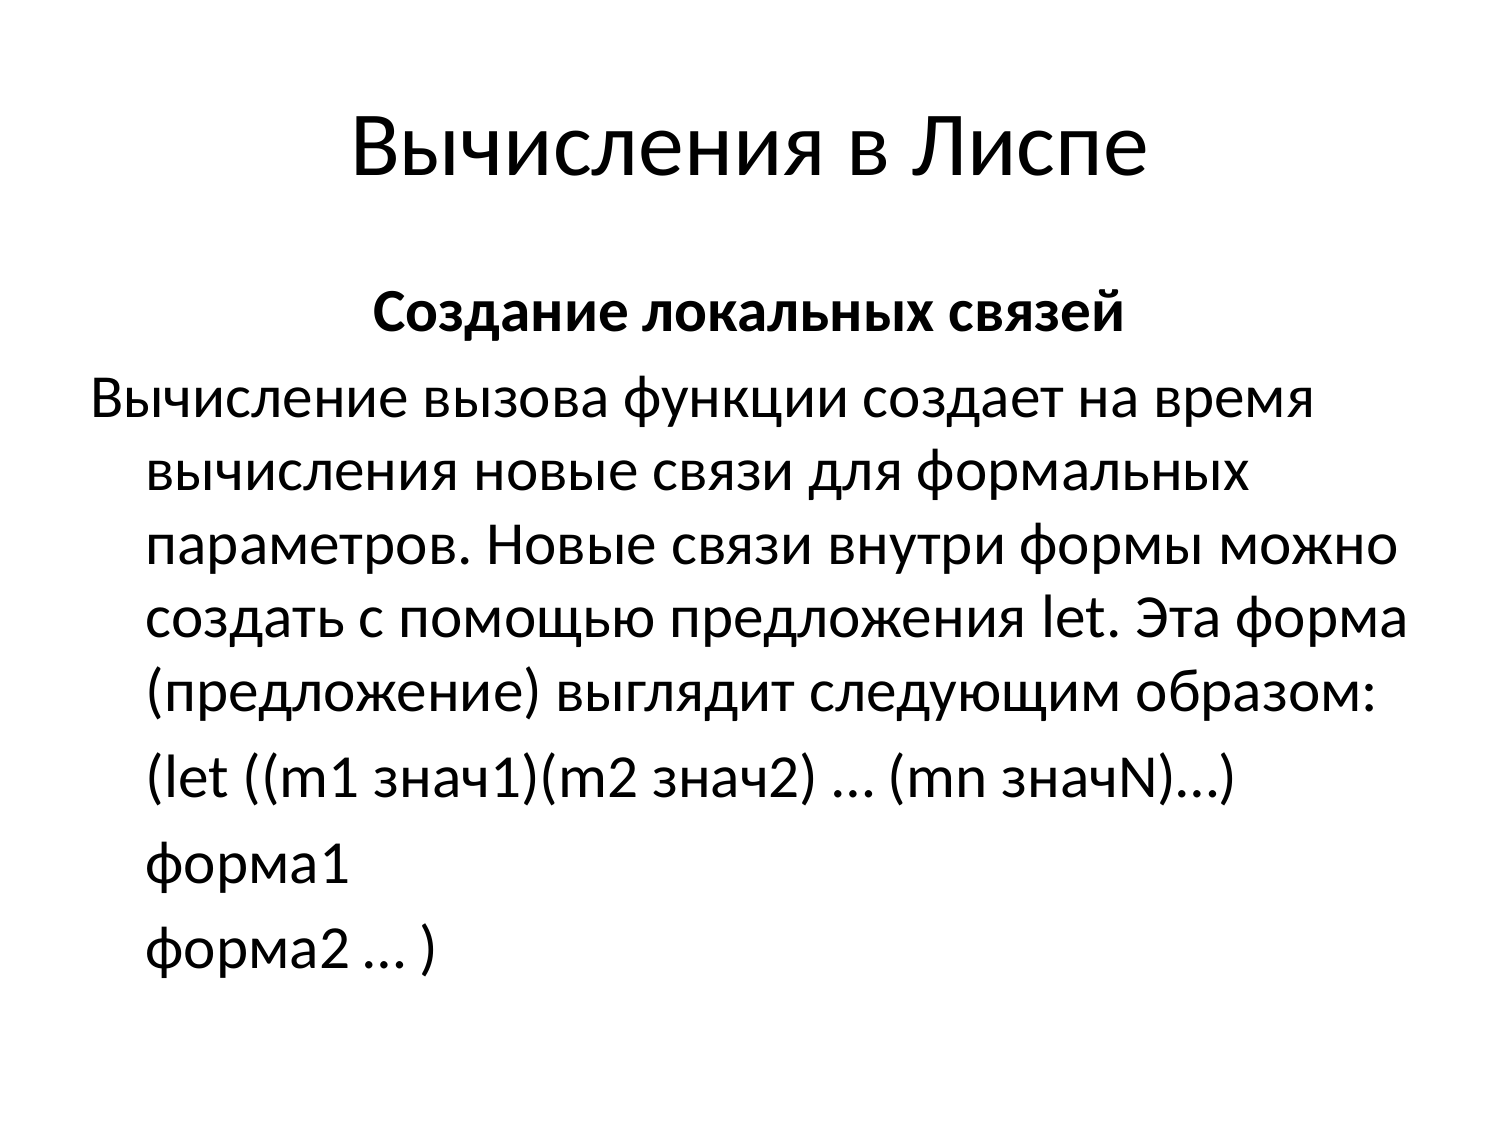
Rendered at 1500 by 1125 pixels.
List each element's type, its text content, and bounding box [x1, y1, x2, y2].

title Вычисления в Лиспе [75, 45, 1425, 233]
list Создание локальных связей Вычисление вызова функции создает на время вычисления новые связи для формальных параметров. Новые связи внутри формы можно создать с помощью предложения let. Эта форма (предложение) выглядит следующим образом: (let ((m1 знач1)(m2 знач2) … (mn значN)…) форма1 форма2 … ) [75, 262, 1425, 1005]
